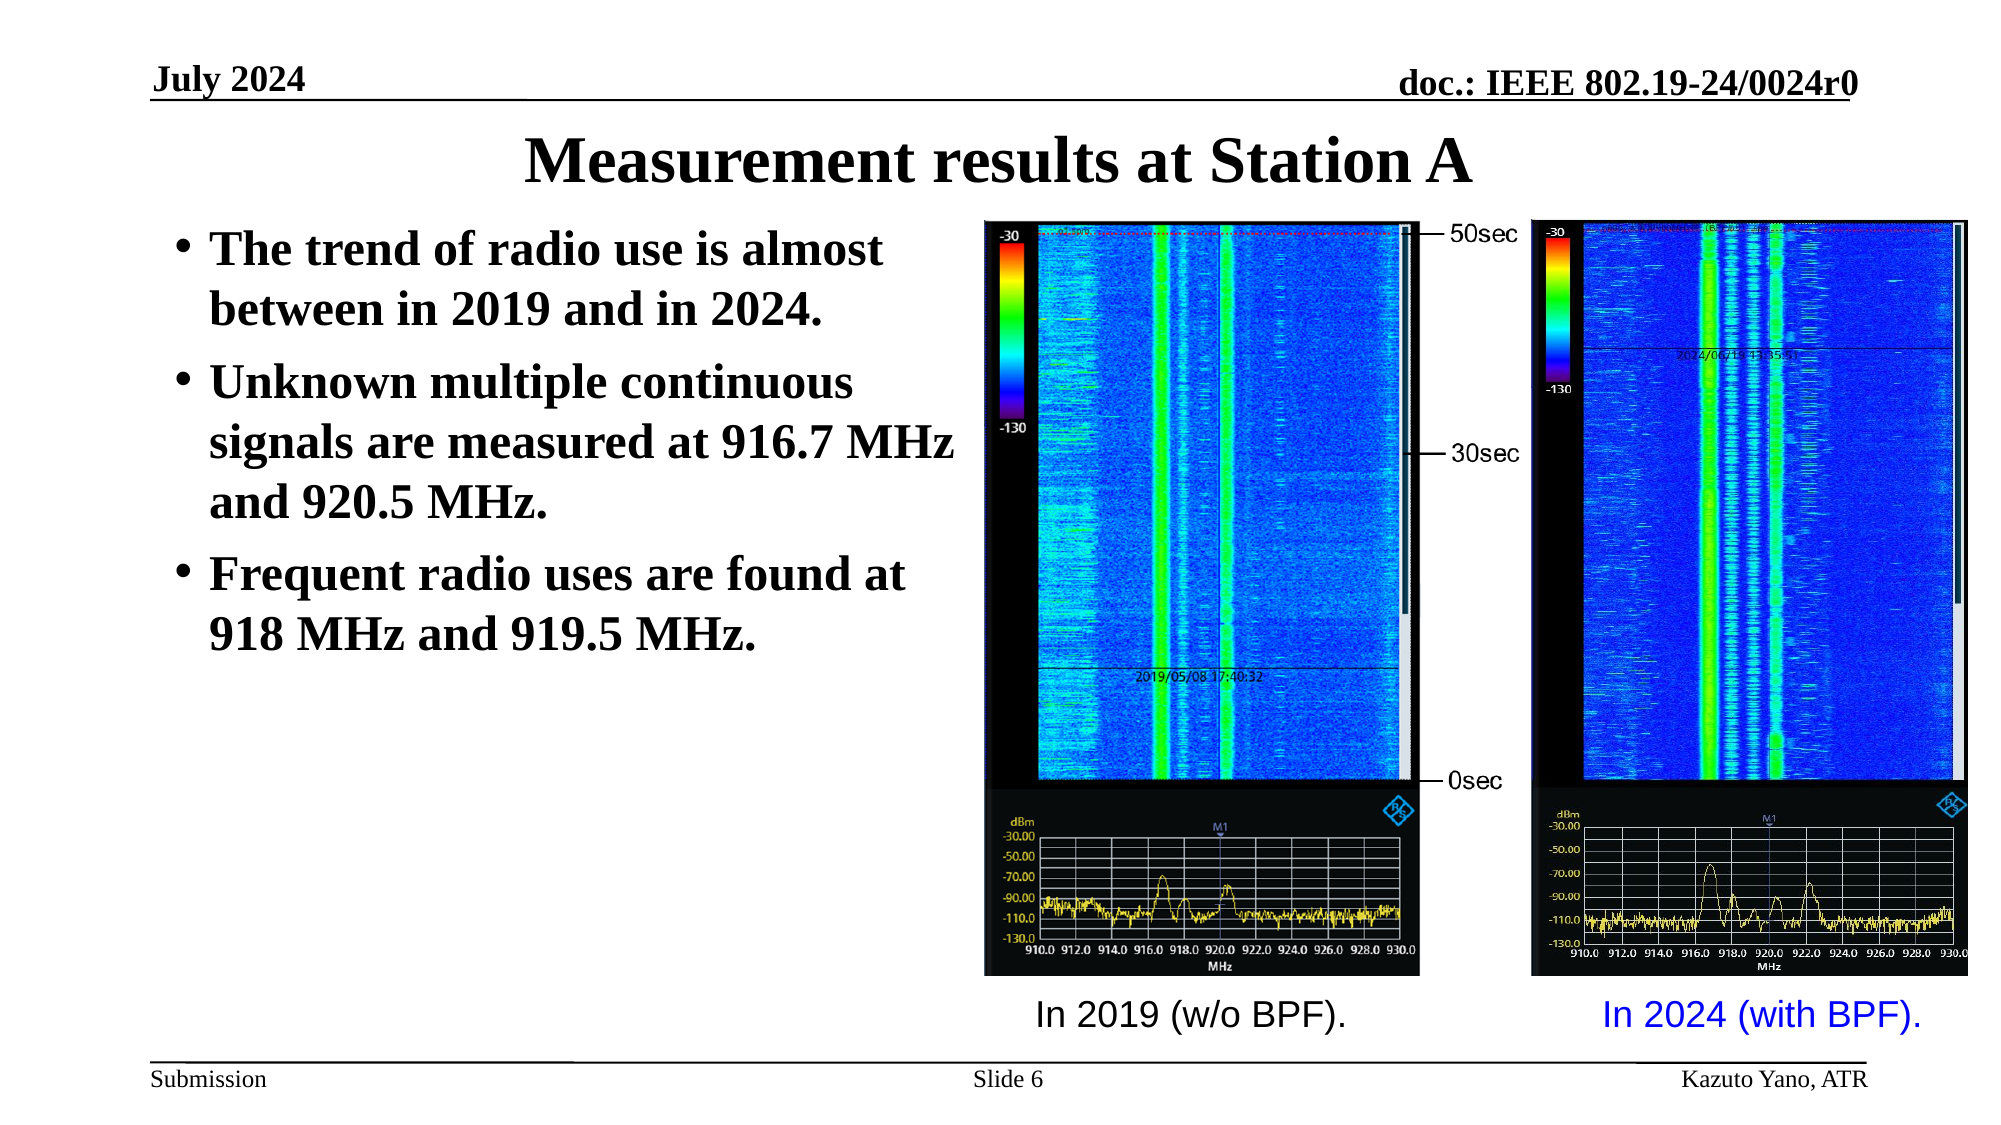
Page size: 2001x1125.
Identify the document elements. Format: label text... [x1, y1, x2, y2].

slide_number Slide 6 [950, 1061, 1067, 1123]
text_box In 2024 (with BPF). [1587, 983, 1938, 1042]
picture [984, 207, 1968, 976]
list The trend of radio use is almost between in 2019 and in 2024. Unknown multiple continuous signals are measured at 916.7 MHz and 920.5 MHz. Frequent radio uses are found at 918 MHz and 919.5 MHz. [149, 207, 976, 1013]
footer Kazuto Yano, ATR [1171, 1061, 1869, 1093]
title Measurement results at Station A [149, 112, 1850, 199]
text_box In 2019 (w/o BPF). [1020, 984, 1363, 1042]
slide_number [152, 54, 563, 100]
